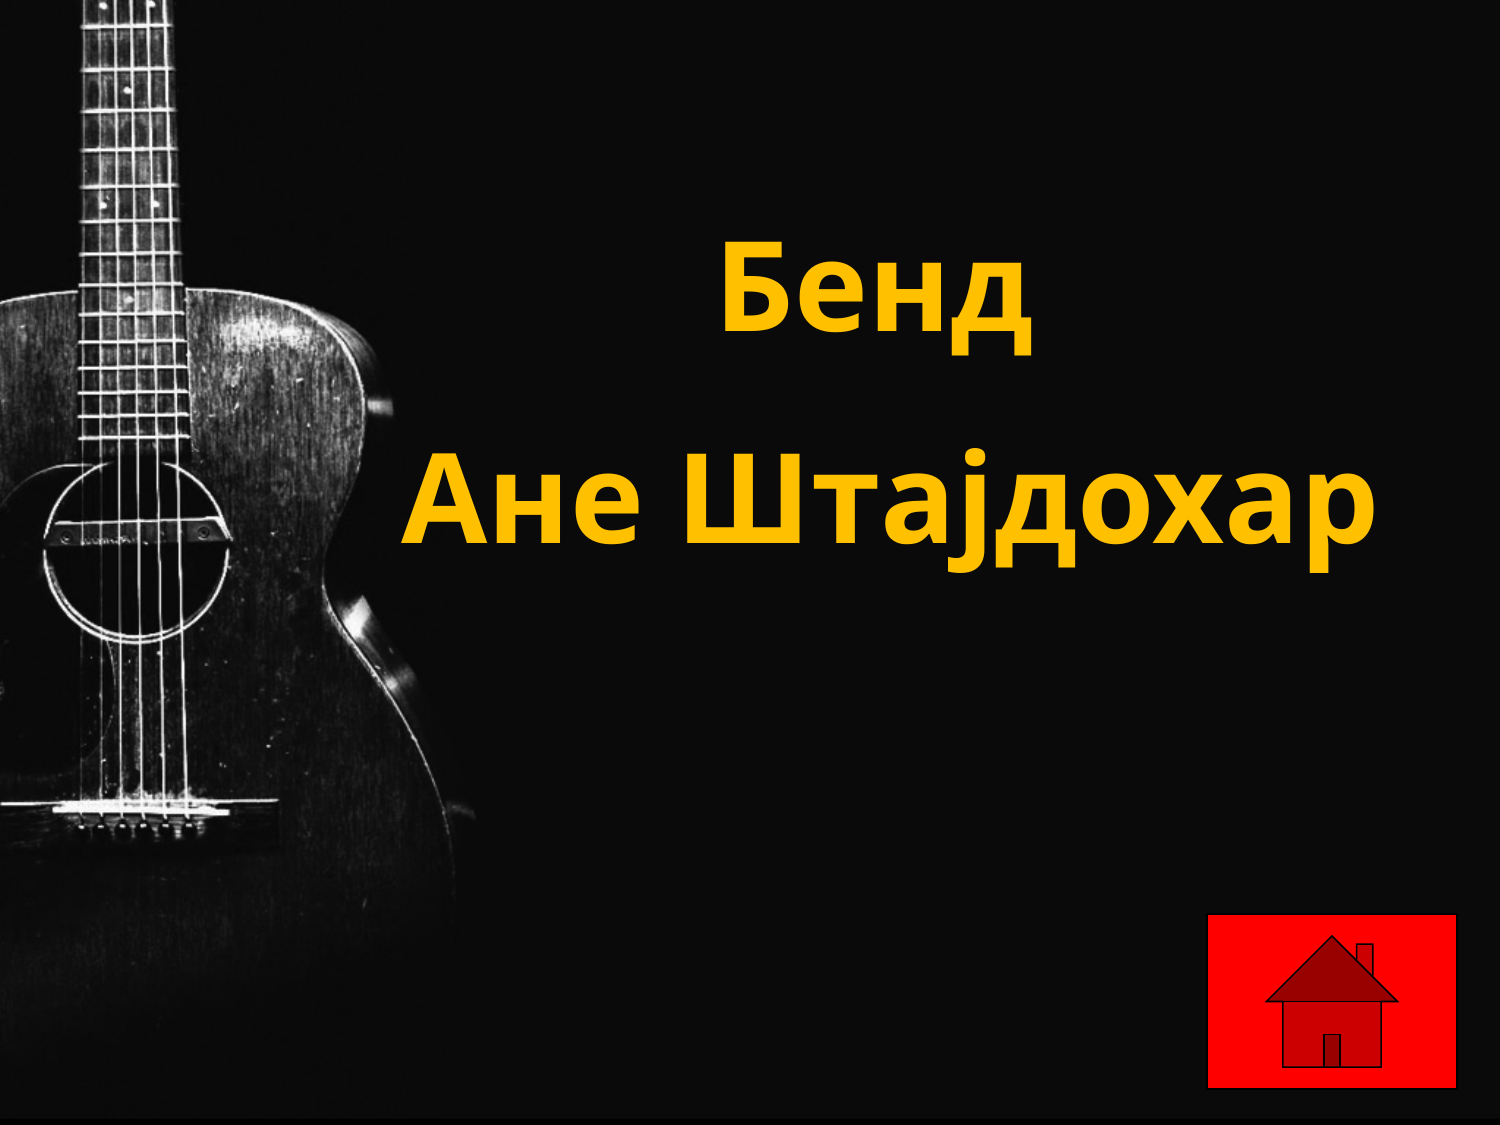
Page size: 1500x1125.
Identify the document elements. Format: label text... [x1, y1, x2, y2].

picture [0, 0, 1500, 1125]
text_box [1207, 914, 1458, 1090]
text_box Бенд Ане Штајдохар [281, 199, 1500, 577]
